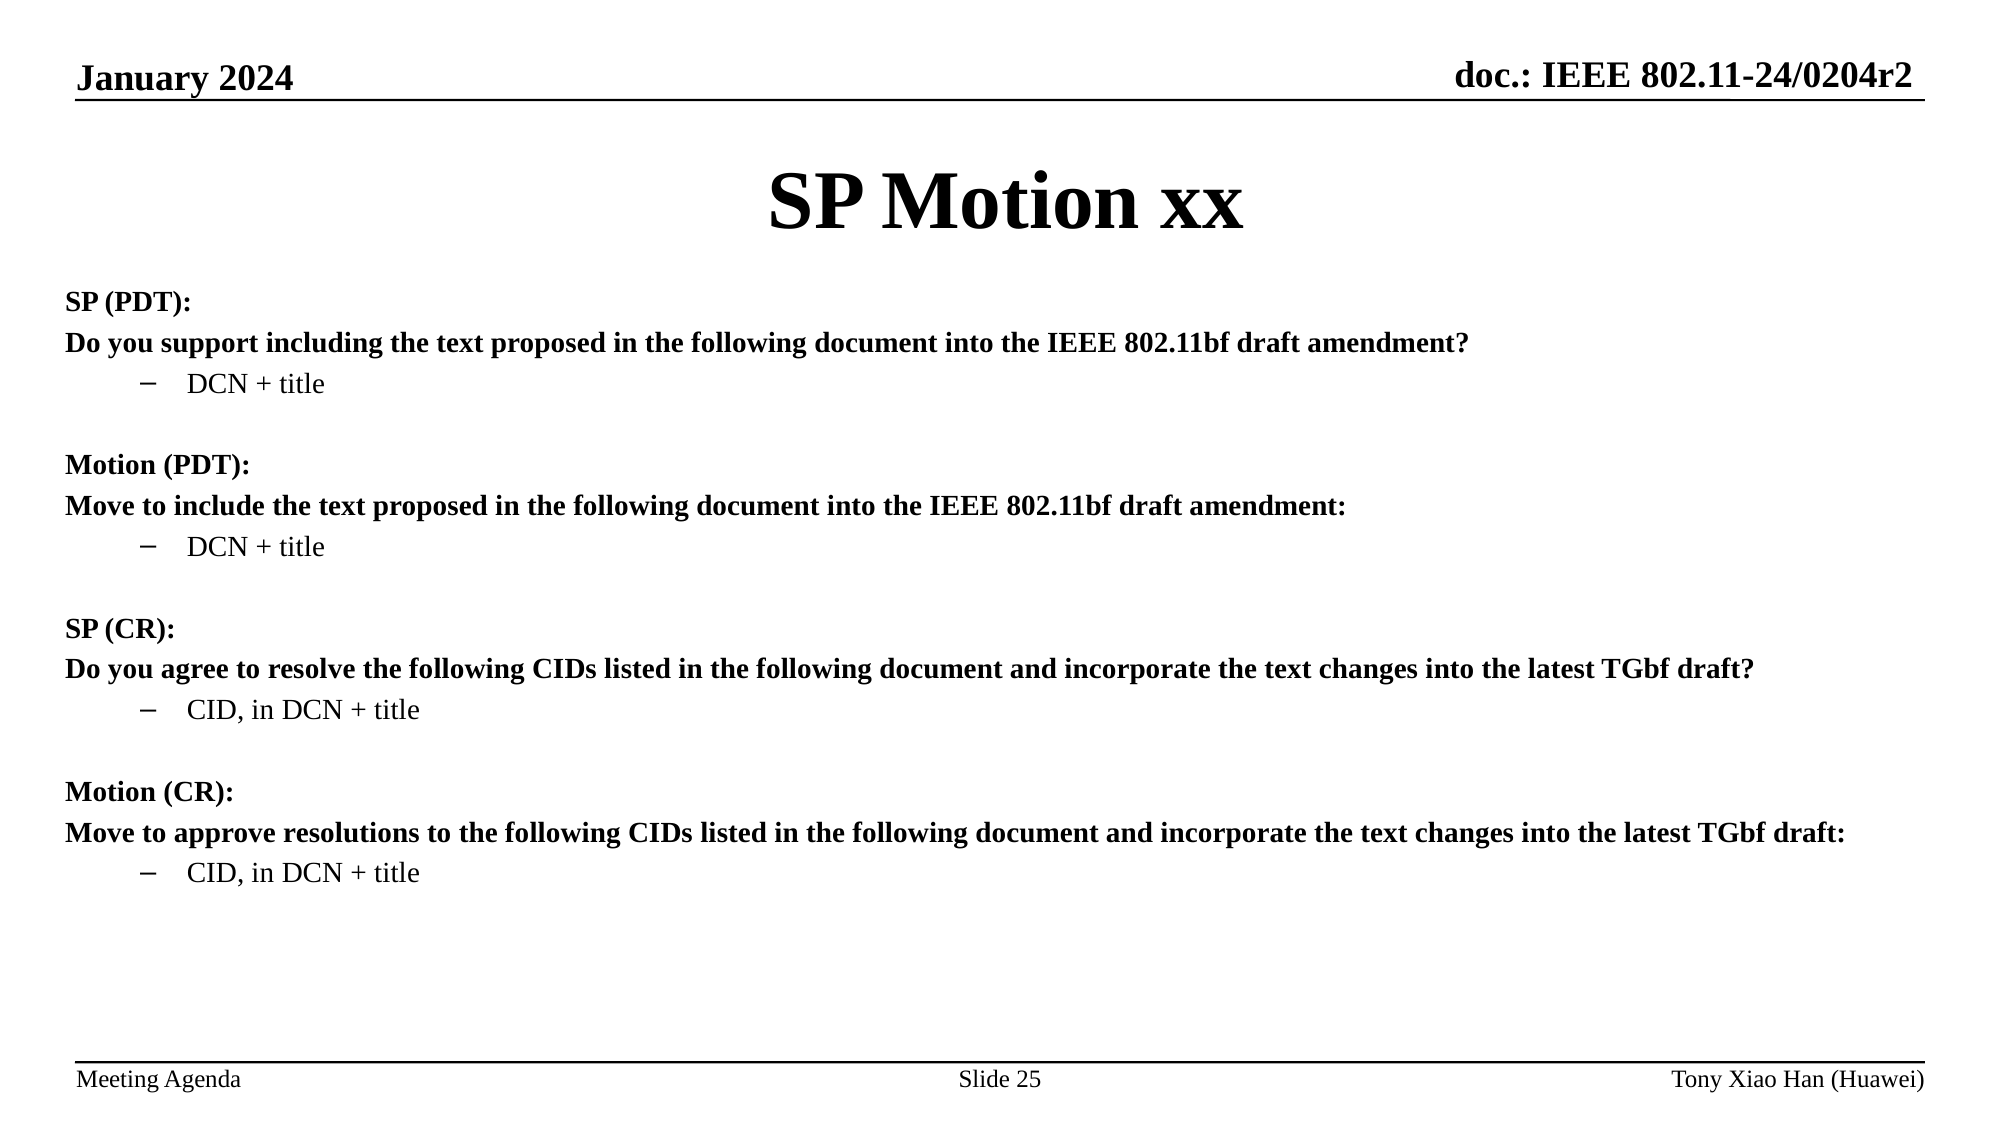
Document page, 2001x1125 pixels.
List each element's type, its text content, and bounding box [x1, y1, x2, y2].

text_box SP Motion xx [368, 137, 1644, 274]
text_box SP (PDT): Do you support including the text proposed in the following document into the IEEE 802.11bf draft amendment? DCN + title Motion (PDT): Move to include the text proposed in the following document into the IEEE 802.11bf draft amendment: DCN + title SP (CR): Do you agree to resolve the following CIDs listed in the following document and incorporate the text changes into the latest TGbf draft? CID, in DCN + title Motion (CR): Move to approve resolutions to the following CIDs listed in the following document and incorporate the text changes into the latest TGbf draft: CID, in DCN + title [49, 274, 1938, 1025]
